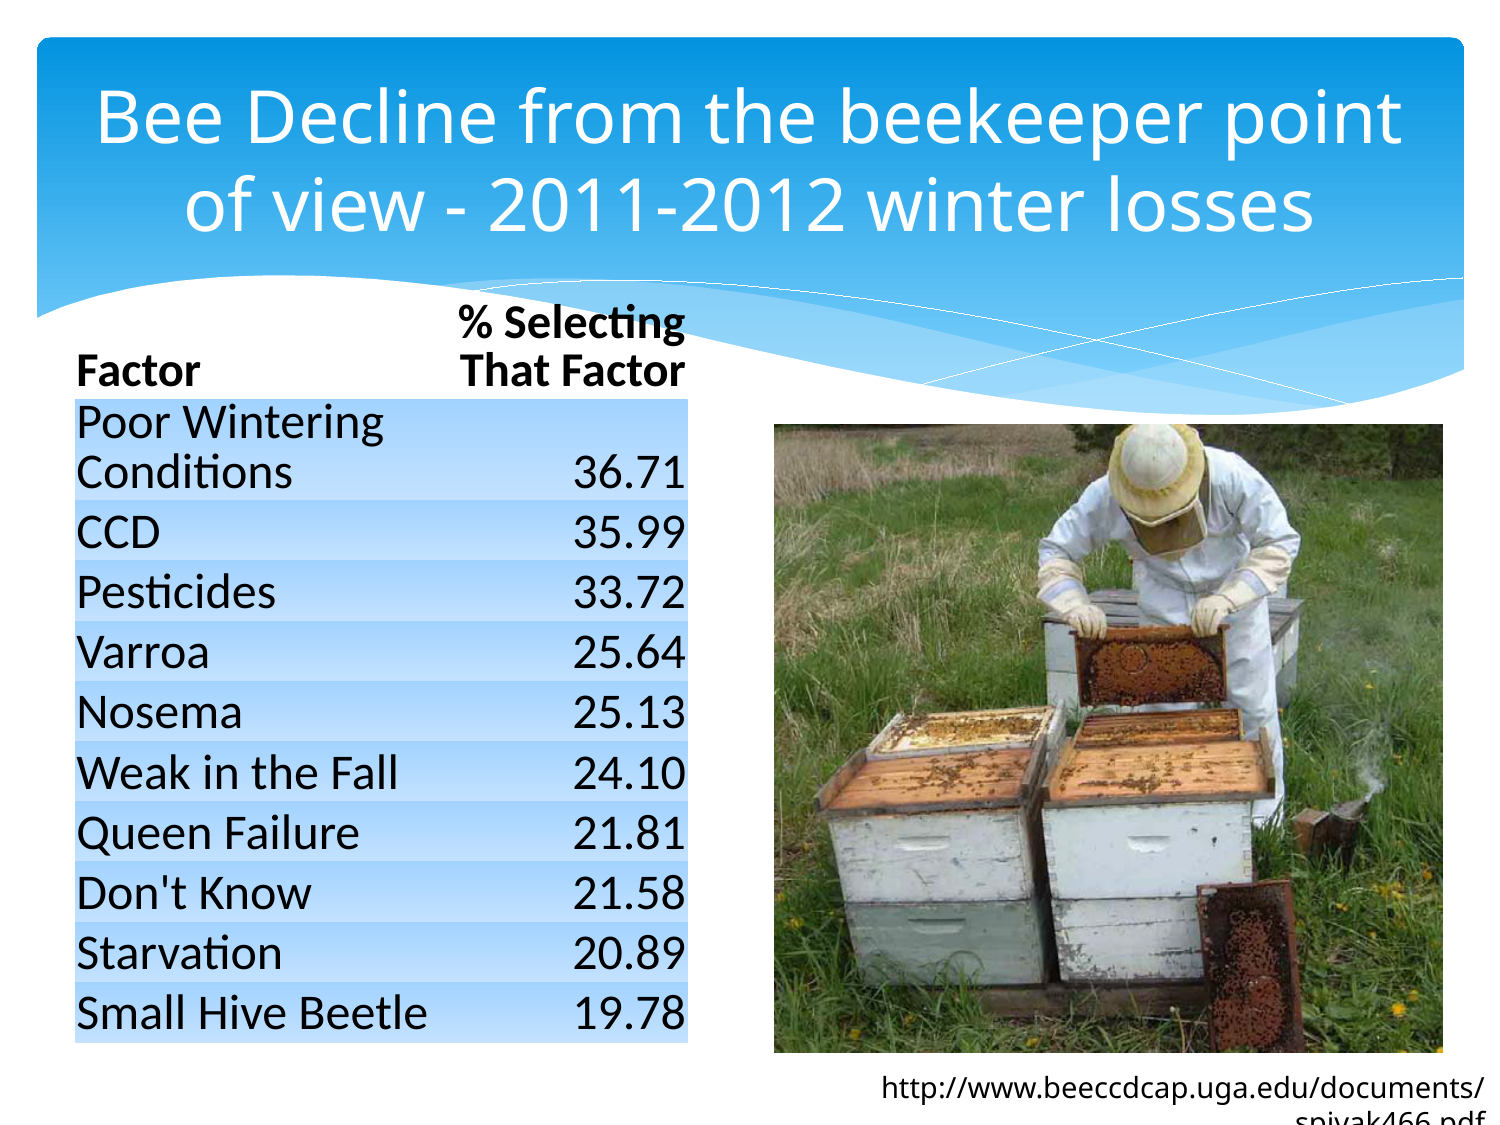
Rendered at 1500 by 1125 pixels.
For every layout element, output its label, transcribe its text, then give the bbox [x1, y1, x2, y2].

table_cell 20.89 [450, 922, 687, 982]
table_cell 21.81 [450, 802, 687, 862]
table_header Factor [75, 300, 450, 399]
table_cell Small Hive Beetle [75, 982, 450, 1042]
table_cell 19.78 [450, 982, 687, 1042]
table_cell 25.64 [450, 621, 687, 681]
table_cell 35.99 [450, 501, 687, 561]
table_cell Weak in the Fall [75, 741, 450, 802]
table_cell 25.13 [450, 681, 687, 741]
table_cell 24.10 [450, 741, 687, 802]
table_cell Poor Wintering Conditions [75, 399, 450, 501]
table_header % Selecting That Factor [450, 300, 687, 399]
table_cell CCD [75, 501, 450, 561]
table_cell 33.72 [450, 561, 687, 621]
table_cell Pesticides [75, 561, 450, 621]
table_cell Starvation [75, 922, 450, 982]
table_cell Don't Know [75, 862, 450, 922]
table_cell Queen Failure [75, 802, 450, 862]
table_cell Nosema [75, 681, 450, 741]
picture [774, 424, 1443, 1053]
table_cell Varroa [75, 621, 450, 681]
table_cell 21.58 [450, 862, 687, 922]
table_cell 36.71 [450, 399, 687, 501]
title Bee Decline from the beekeeper point of view - 2011-2012 winter losses [75, 55, 1425, 261]
text_box http://www.beeccdcap.uga.edu/documents/spivak466.pdf [749, 1061, 1500, 1125]
